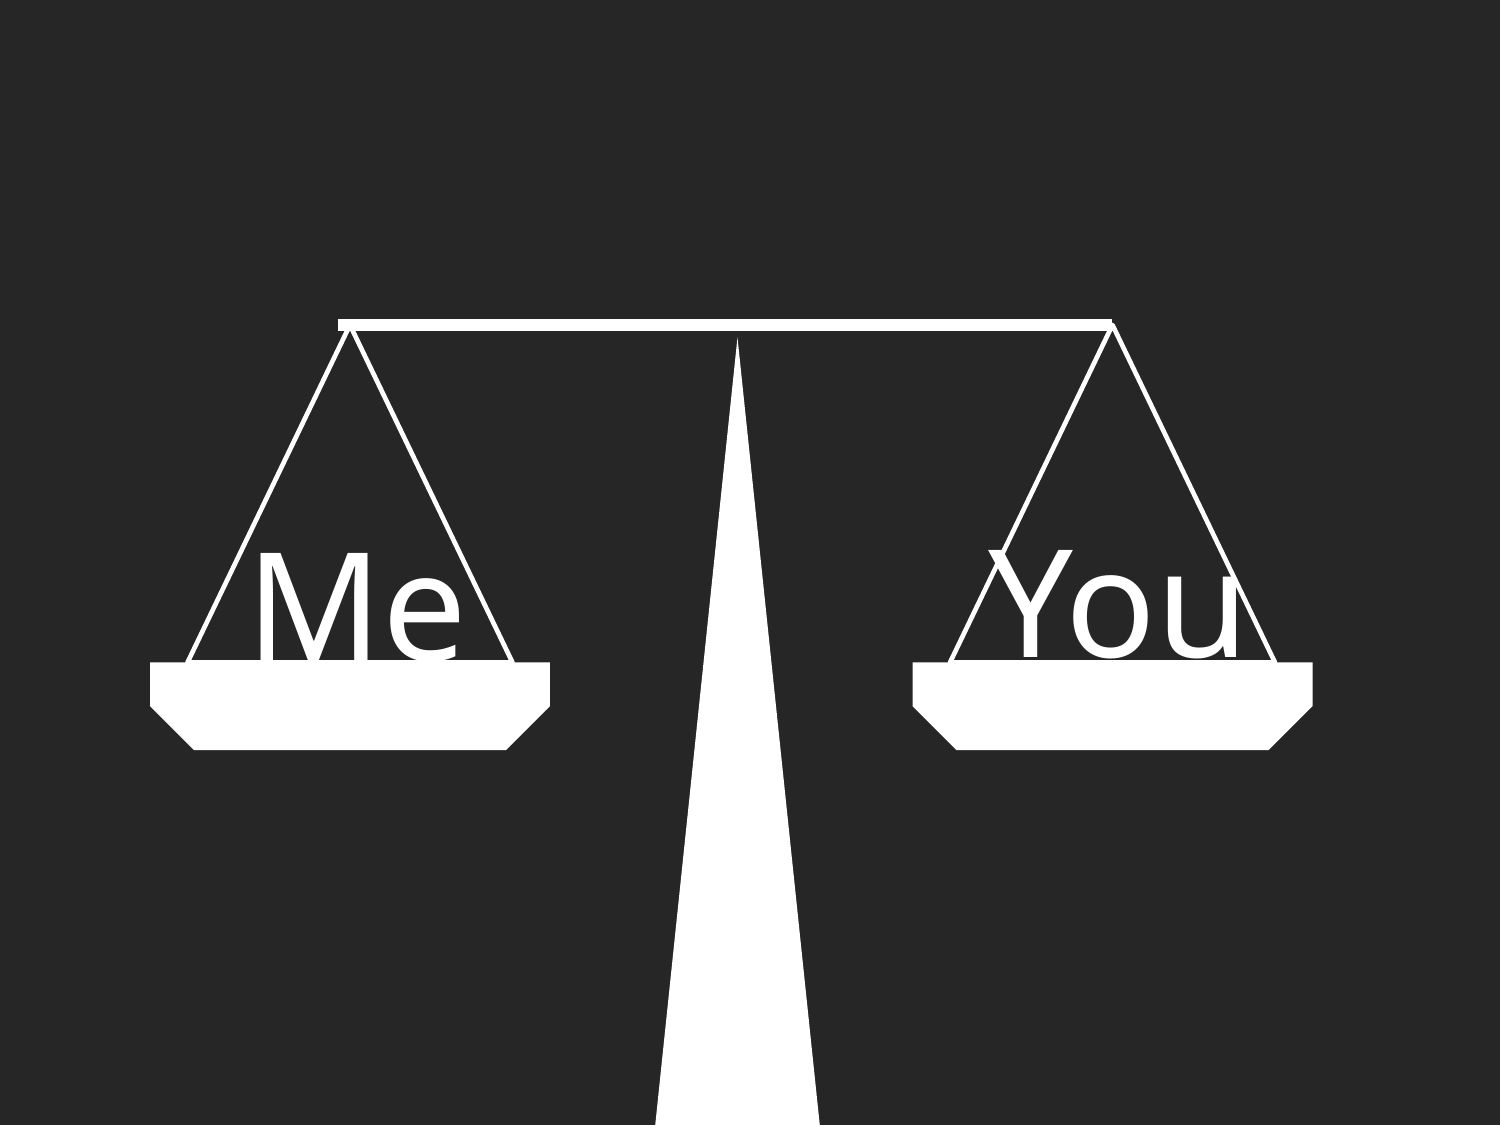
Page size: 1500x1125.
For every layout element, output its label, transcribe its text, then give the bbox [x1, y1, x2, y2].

text_box [147, 660, 553, 753]
text_box You [962, 499, 1025, 630]
text_box [186, 334, 514, 660]
text_box You [1200, 499, 1275, 655]
text_box [948, 322, 1277, 660]
text_box Me [439, 503, 513, 656]
text_box [653, 335, 822, 1125]
text_box [910, 660, 1315, 753]
text_box Me [199, 503, 261, 631]
text_box [0, 0, 1500, 1125]
